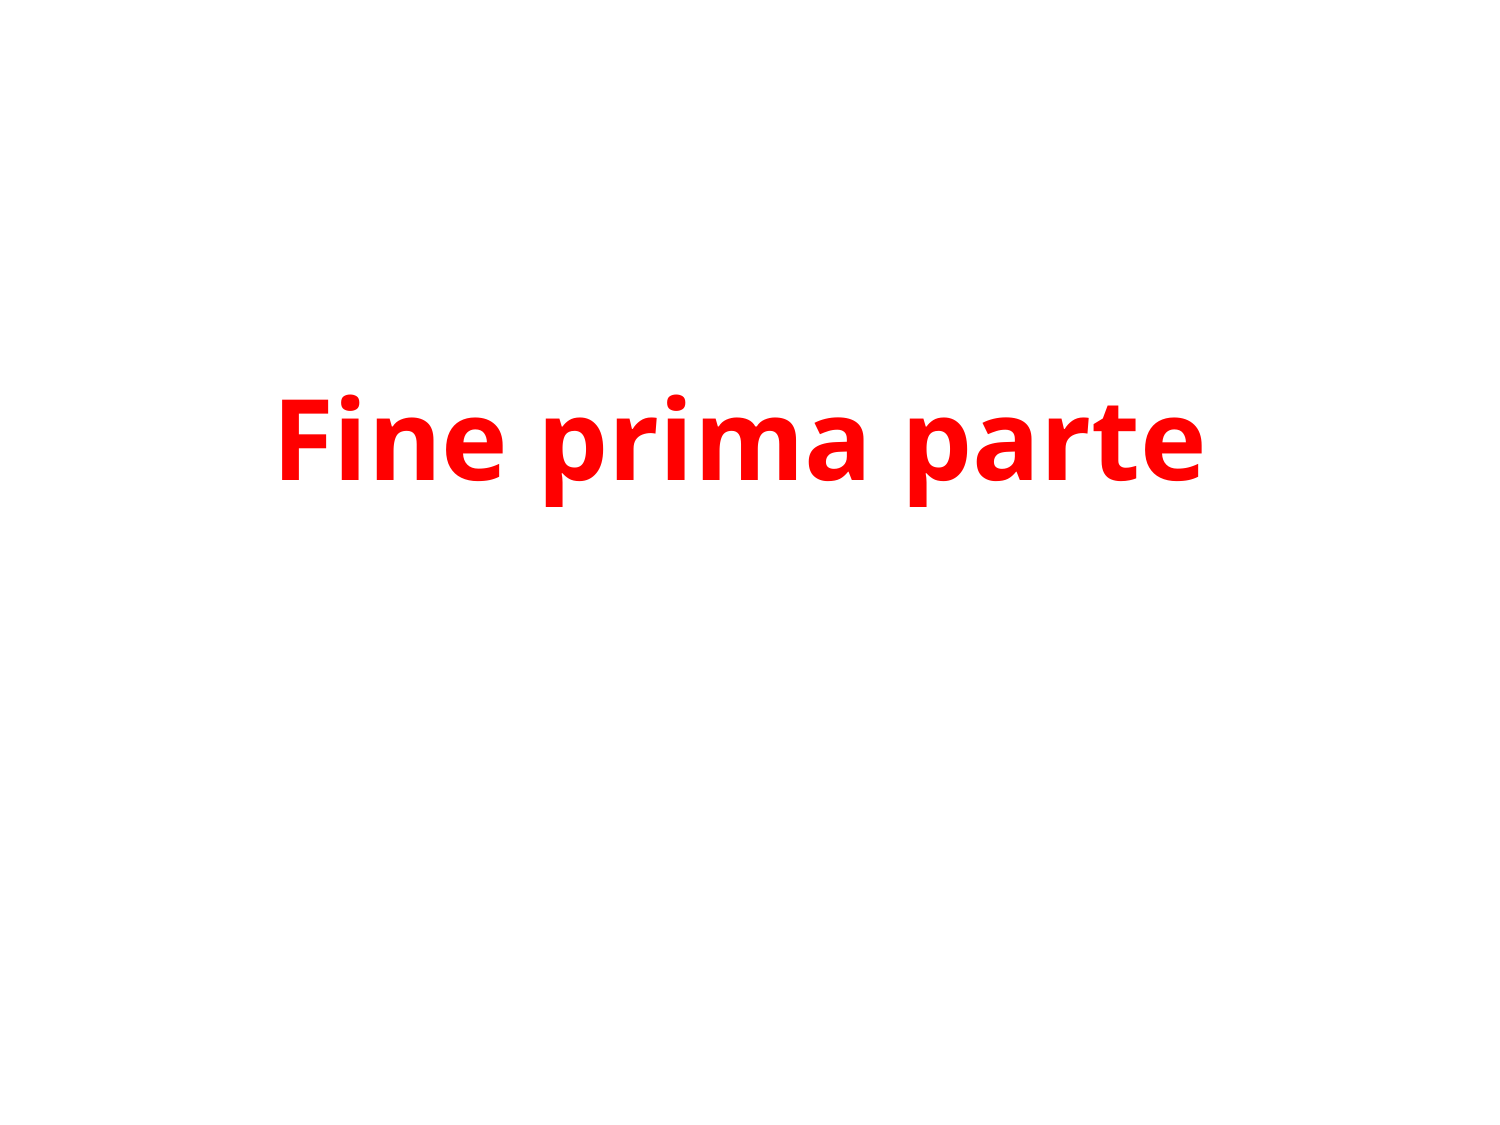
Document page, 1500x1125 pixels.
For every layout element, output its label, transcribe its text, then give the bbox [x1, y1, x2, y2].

title Fine prima parte [64, 408, 1415, 597]
